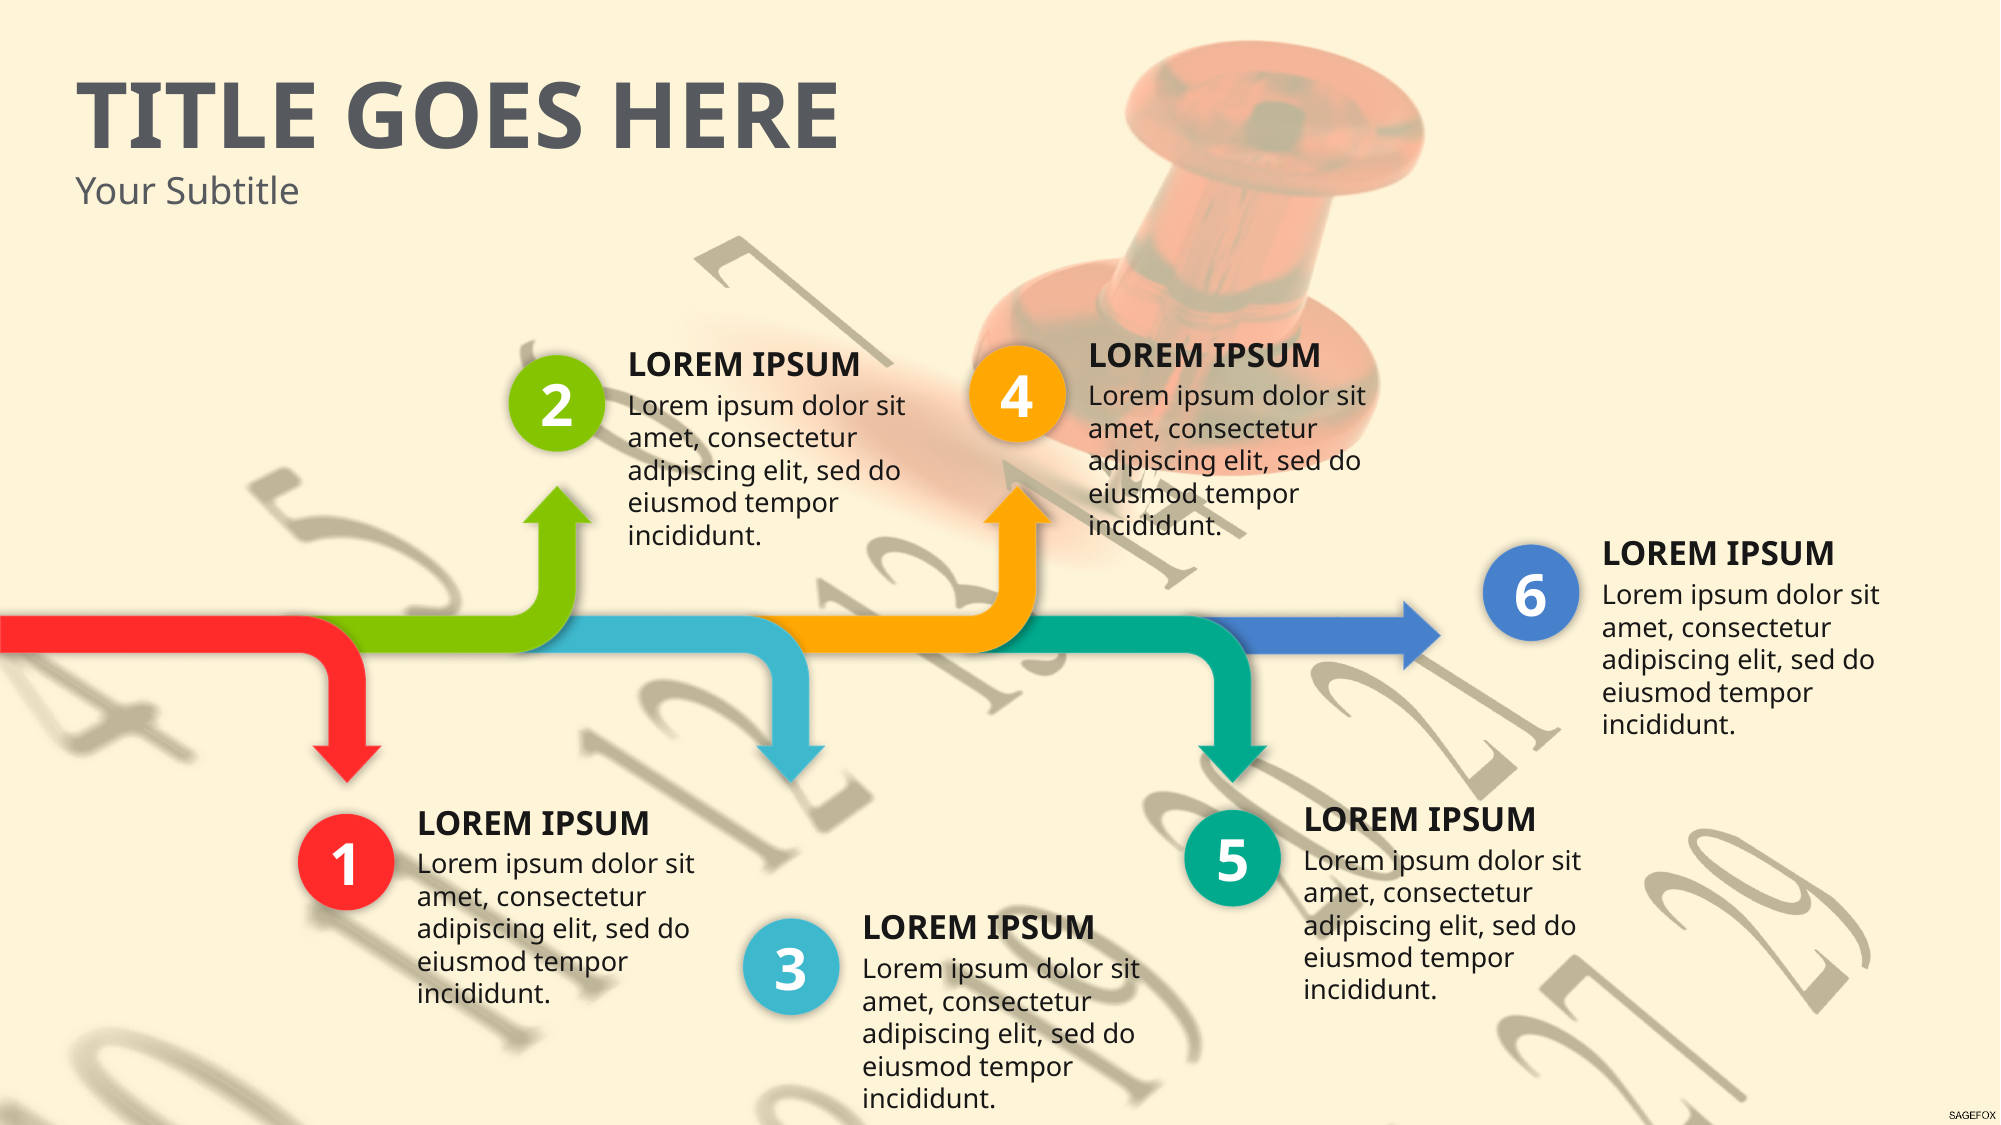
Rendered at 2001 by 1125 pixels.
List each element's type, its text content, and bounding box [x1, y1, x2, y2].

text_box [549, 614, 828, 785]
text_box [1184, 797, 1649, 975]
text_box [0, 614, 385, 785]
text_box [508, 343, 978, 520]
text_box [297, 801, 743, 979]
text_box [773, 511, 1055, 655]
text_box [969, 333, 1411, 511]
text_box [1223, 598, 1443, 673]
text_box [742, 906, 1208, 1084]
picture [1925, 0, 2001, 1125]
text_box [1482, 532, 1948, 710]
text_box TITLE GOES HERE Your Subtitle [60, 49, 1036, 220]
text_box [330, 520, 595, 655]
text_box [1010, 614, 1270, 785]
